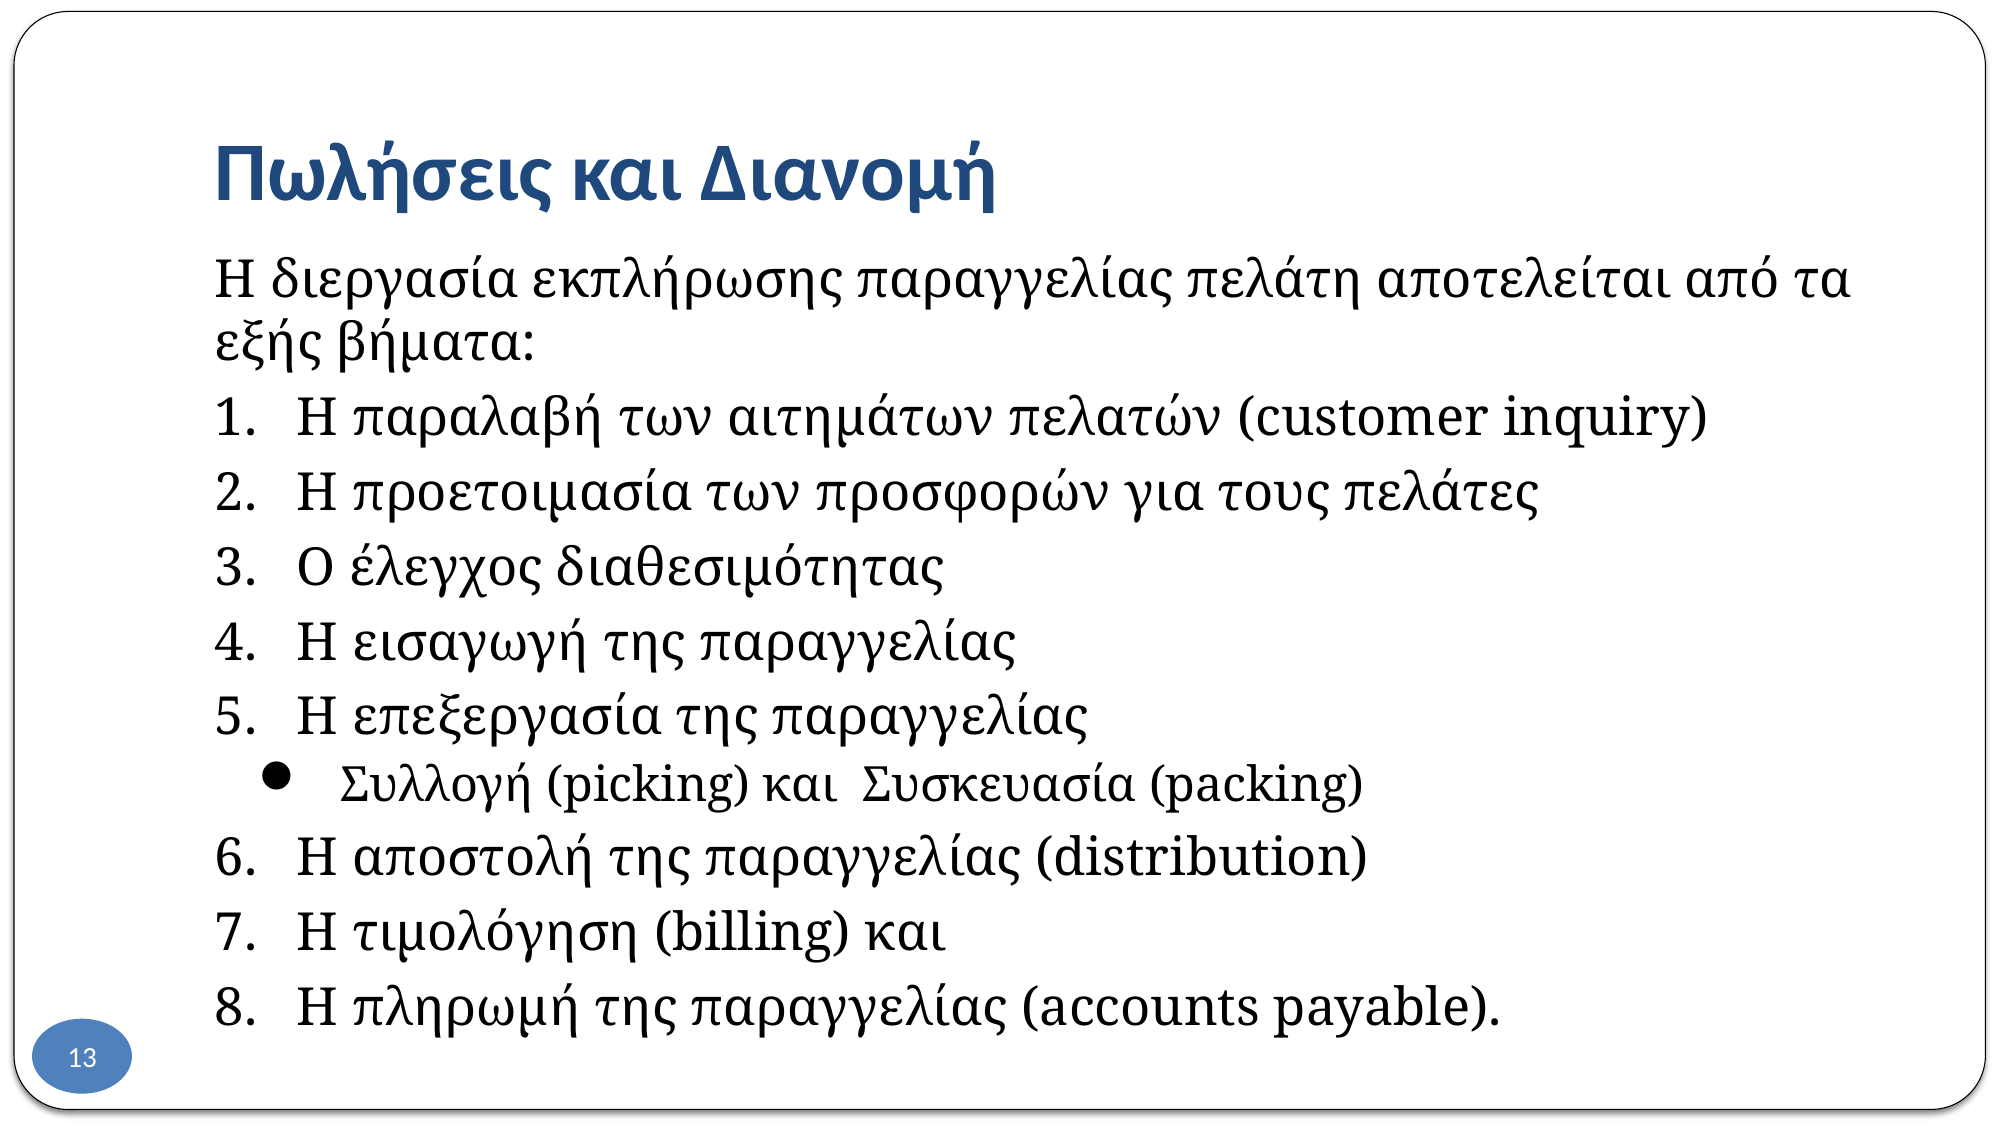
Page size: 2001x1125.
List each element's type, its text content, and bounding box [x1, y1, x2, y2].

list Η διεργασία εκπλήρωσης παραγγελίας πελάτη αποτελείται από τα εξής βήματα: Η παραλαβή των αιτημάτων πελατών (customer inquiry) Η προετοιμασία των προσφορών για τους πελάτες Ο έλεγχος διαθεσιμότητας Η εισαγωγή της παραγγελίας Η επεξεργασία της παραγγελίας Συλλογή (picking) και Συσκευασία (packing) Η αποστολή της παραγγελίας (distribution) Η τιμολόγηση (billing) και Η πληρωμή της παραγγελίας (accounts payable). [200, 237, 1900, 1046]
slide_number 13 [32, 1018, 132, 1094]
title Πωλήσεις και Διανομή [200, 45, 1900, 233]
